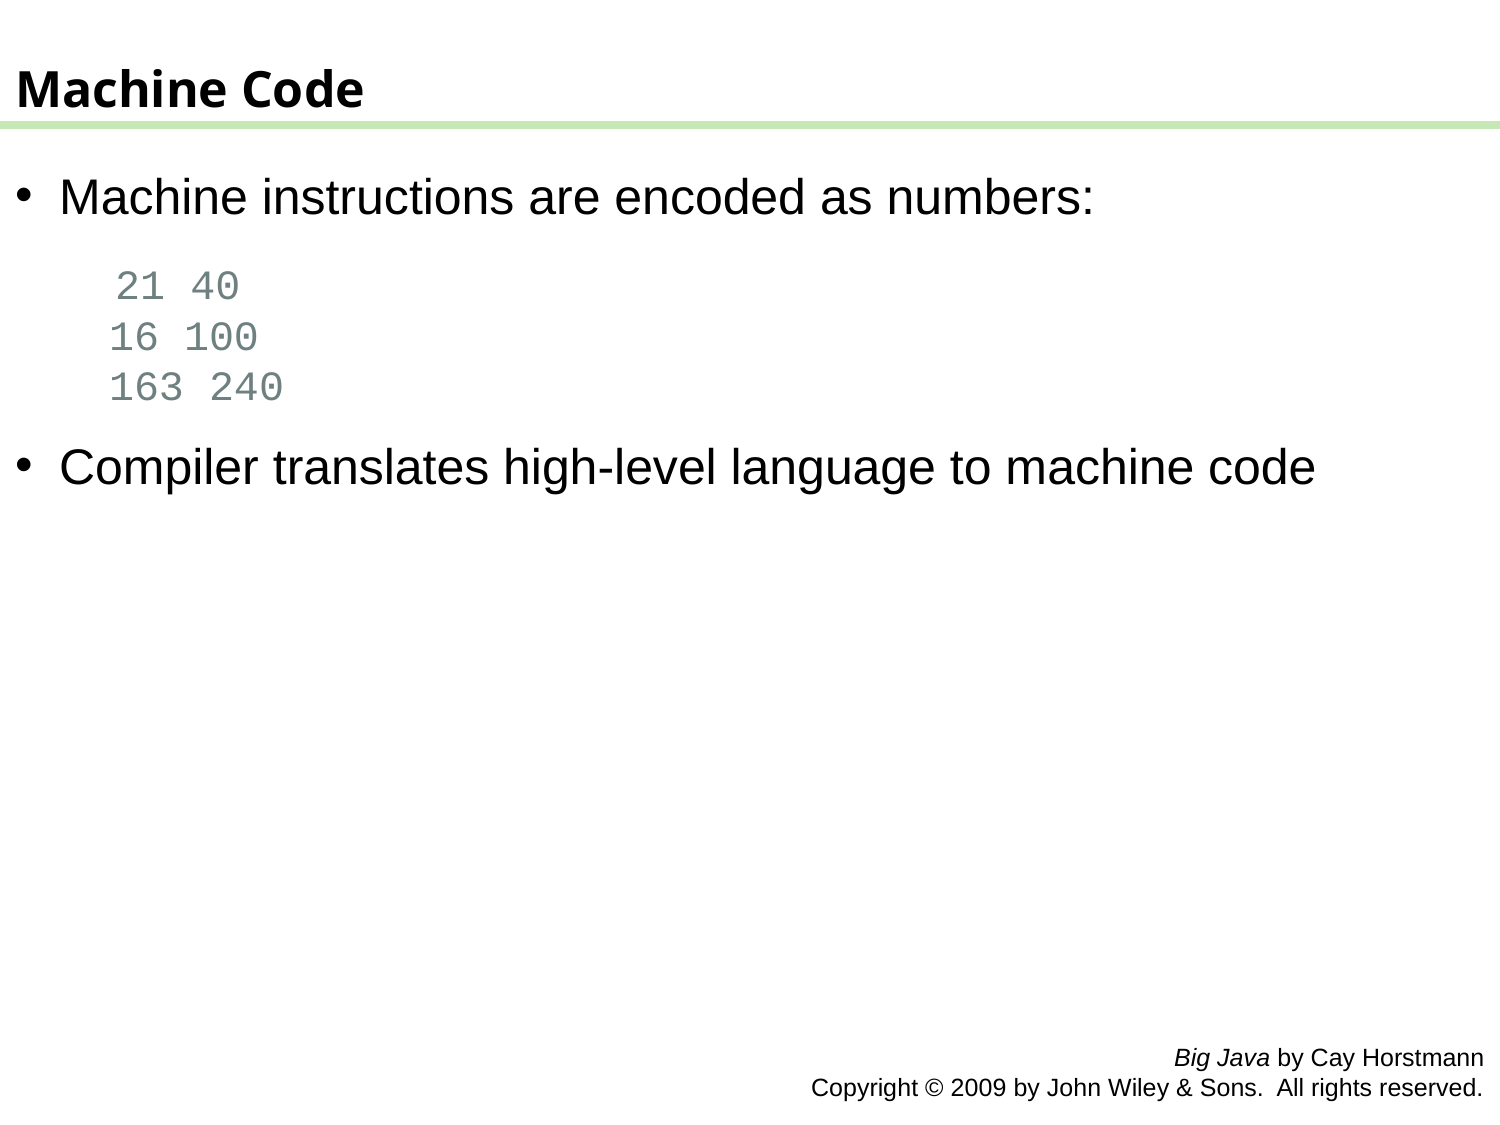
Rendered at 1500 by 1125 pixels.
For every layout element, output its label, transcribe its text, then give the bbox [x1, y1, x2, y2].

text_box Big Java by Cay Horstmann Copyright © 2009 by John Wiley & Sons. All rights reserved. [787, 1034, 1500, 1113]
text_box Machine Code [0, 49, 1150, 121]
text_box Machine instructions are encoded as numbers: 21 40 16 100 163 240 Compiler translates high-level language to machine code [0, 149, 1500, 509]
